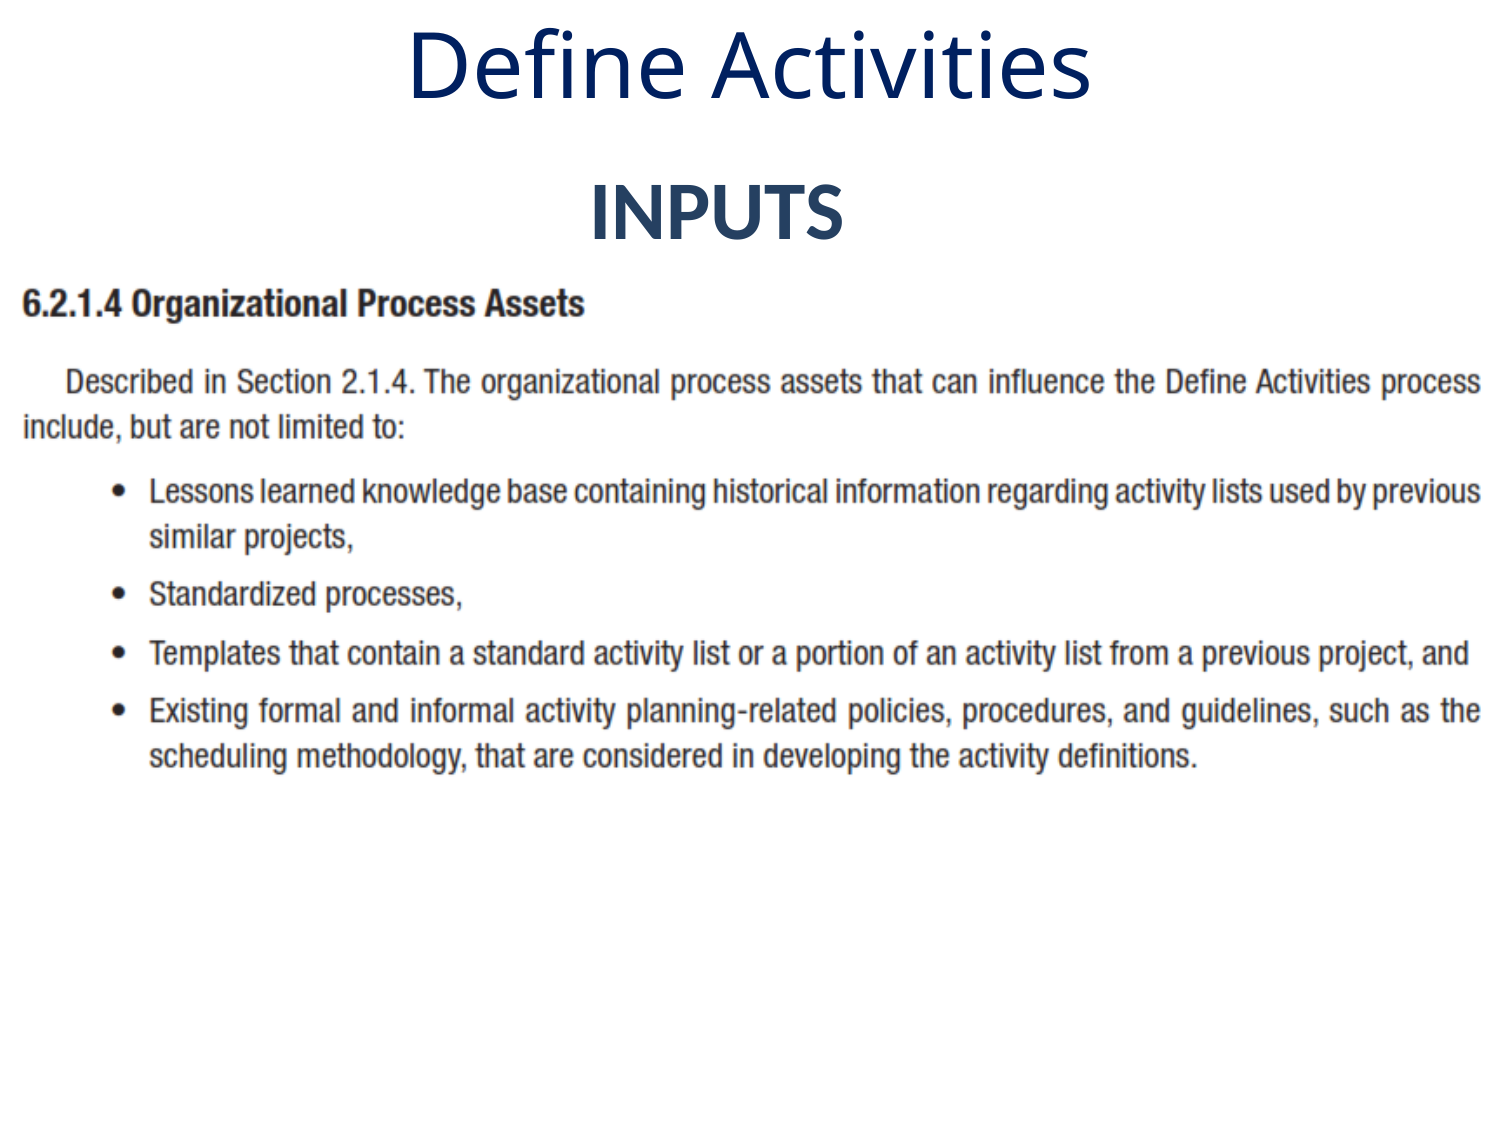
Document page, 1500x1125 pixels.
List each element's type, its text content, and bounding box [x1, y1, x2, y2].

text_box Define Activities [187, 0, 1313, 125]
picture [0, 269, 1500, 788]
text_box INPUTS [574, 149, 860, 264]
